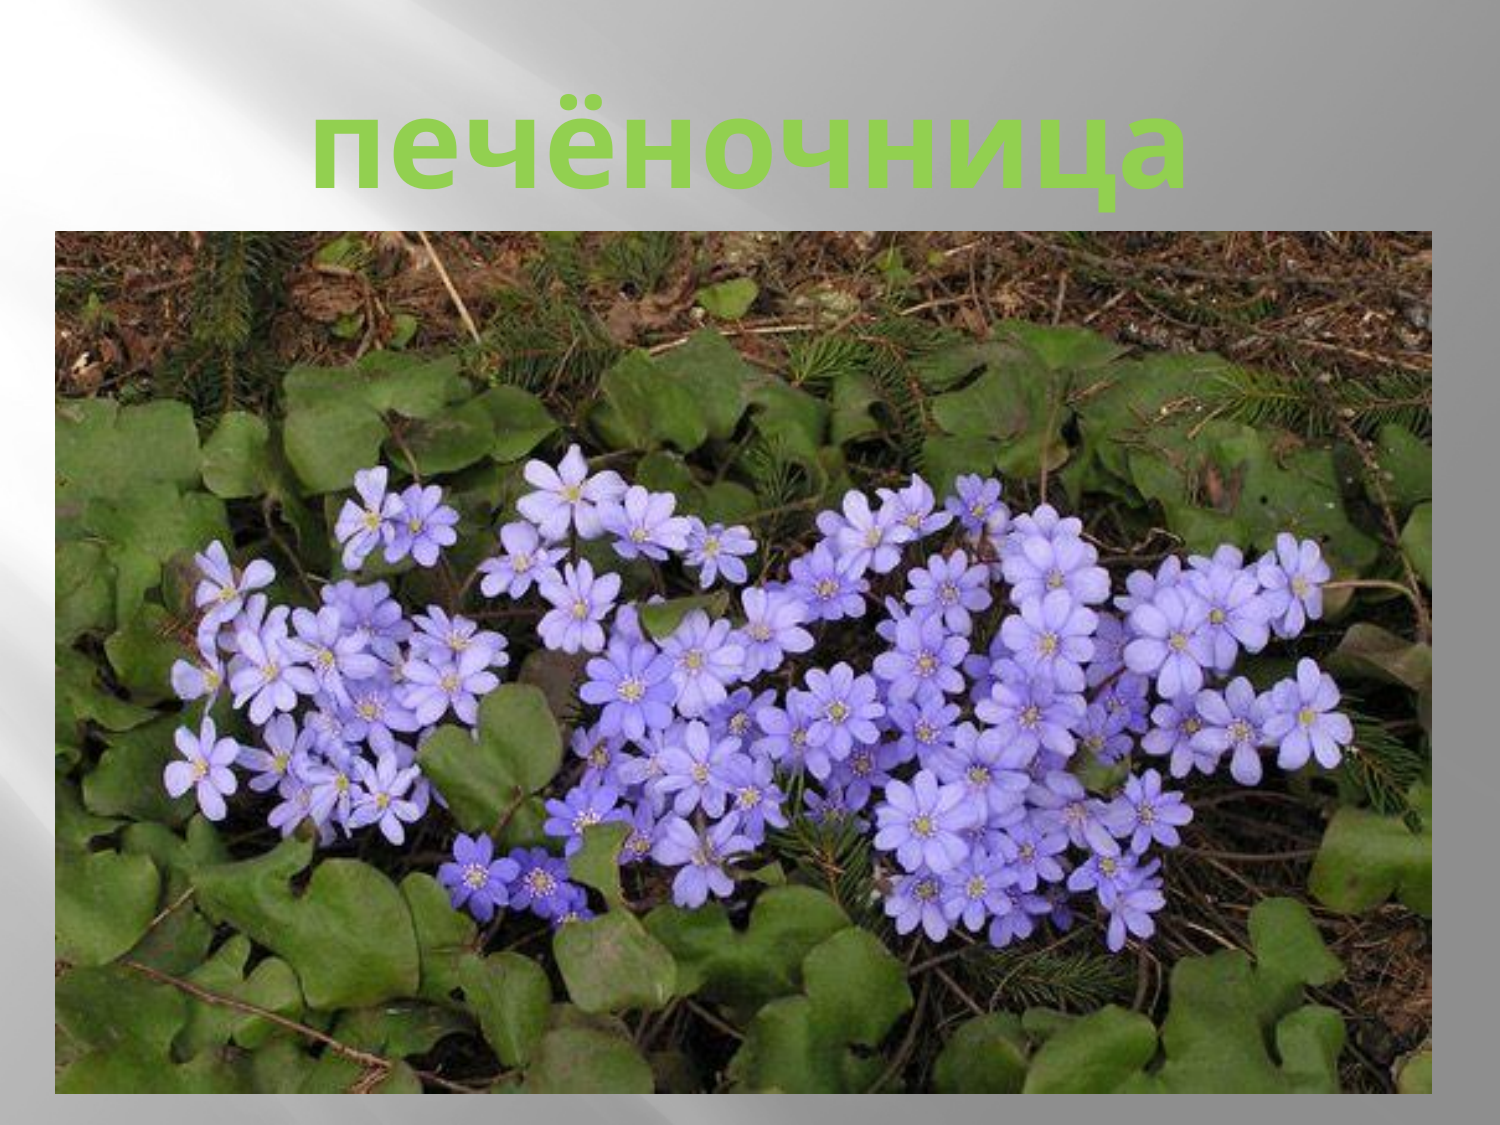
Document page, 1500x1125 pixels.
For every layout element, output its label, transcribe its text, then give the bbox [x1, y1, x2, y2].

picture [54, 231, 1443, 1095]
title печёночница [75, 45, 1425, 231]
